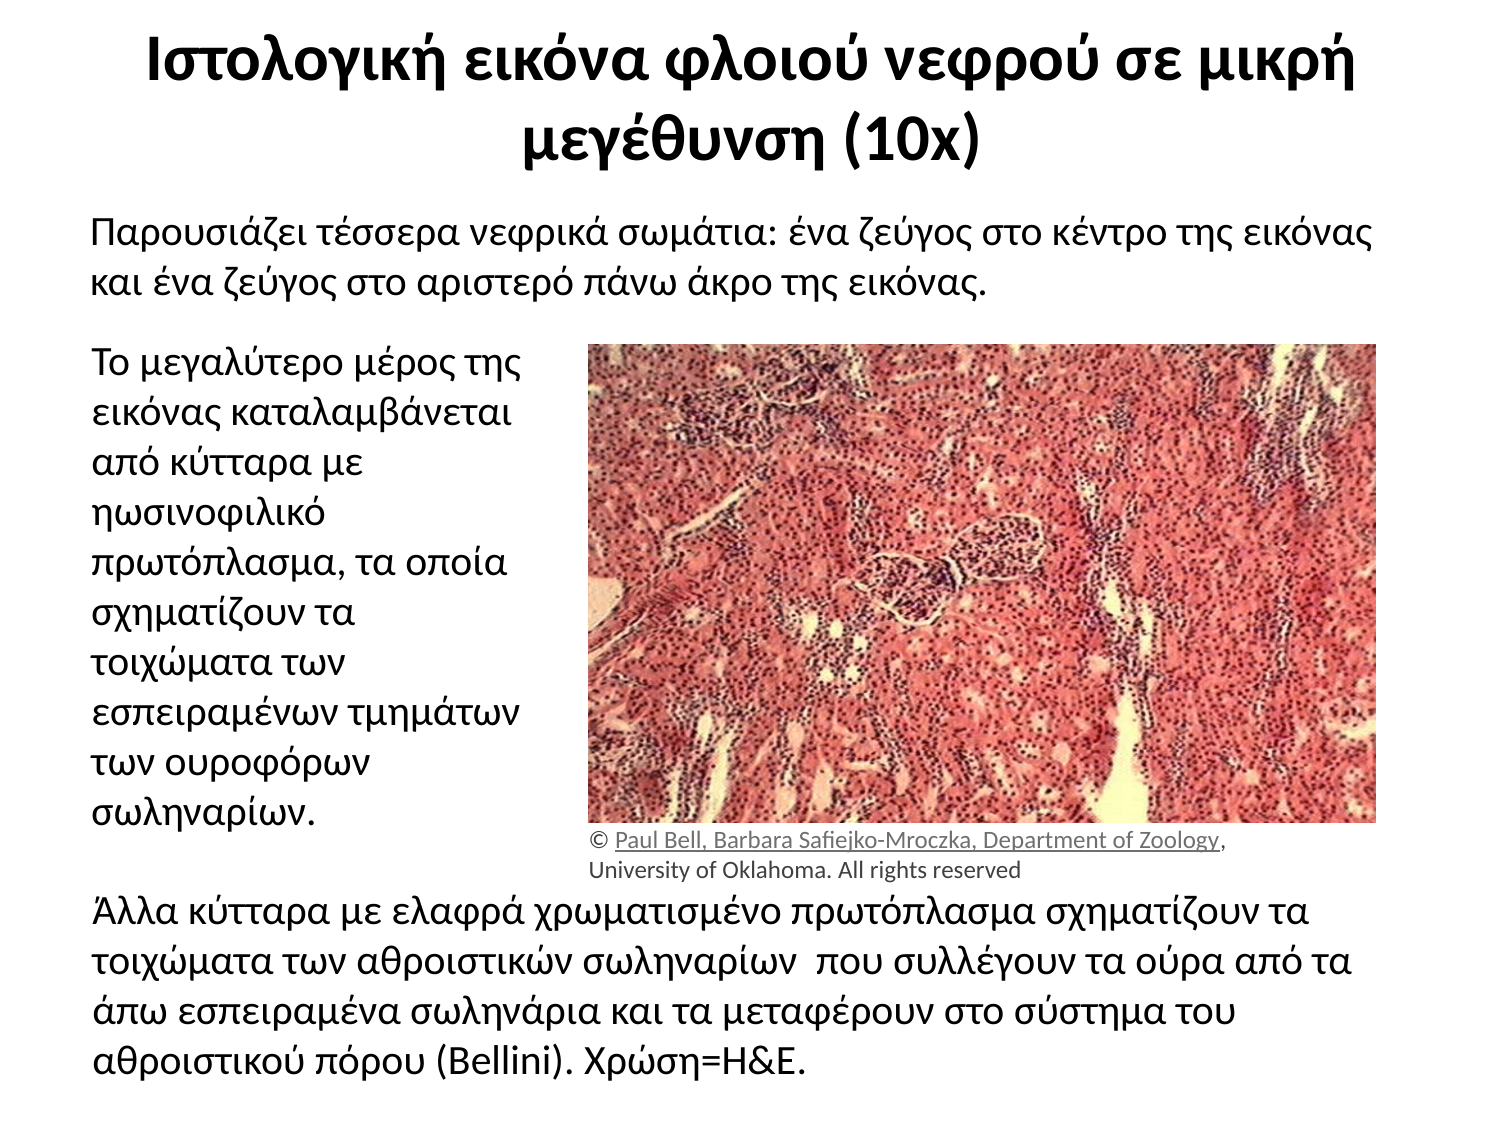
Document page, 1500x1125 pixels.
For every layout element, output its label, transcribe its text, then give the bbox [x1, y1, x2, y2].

text_box Άλλα κύτταρα με ελαφρά χρωματισμένο πρωτόπλασμα σχηματίζουν τα τοιχώματα των αθροιστικών σωληναρίων που συλλέγουν τα ούρα από τα άπω εσπειραμένα σωληνάρια και τα μεταφέρουν στο σύστημα του αθροιστικού πόρου (Bellini). Χρώση=H&E. [77, 875, 1409, 1090]
text_box Το μεγαλύτερο μέρος της εικόνας καταλαμβάνεται από κύτταρα με ηωσινοφιλικό πρωτόπλασμα, τα οποία σχηματίζουν τα τοιχώματα των εσπειραμένων τμημάτων των ουροφόρων σωληναρίων. [76, 326, 538, 842]
text_box © Paul Bell, Barbara Safiejko-Mroczka, Department of Zoology, University of Oklahoma. All rights reserved [573, 816, 1293, 891]
picture [588, 344, 1377, 823]
list Παρουσιάζει τέσσερα νεφρικά σωμάτια: ένα ζεύγος στο κέντρο της εικόνας και ένα ζεύγος στο αριστερό πάνω άκρο της εικόνας. [75, 196, 1425, 386]
title Ιστολογική εικόνα φλοιού νεφρού σε μικρή μεγέθυνση (10x) [76, 19, 1427, 169]
